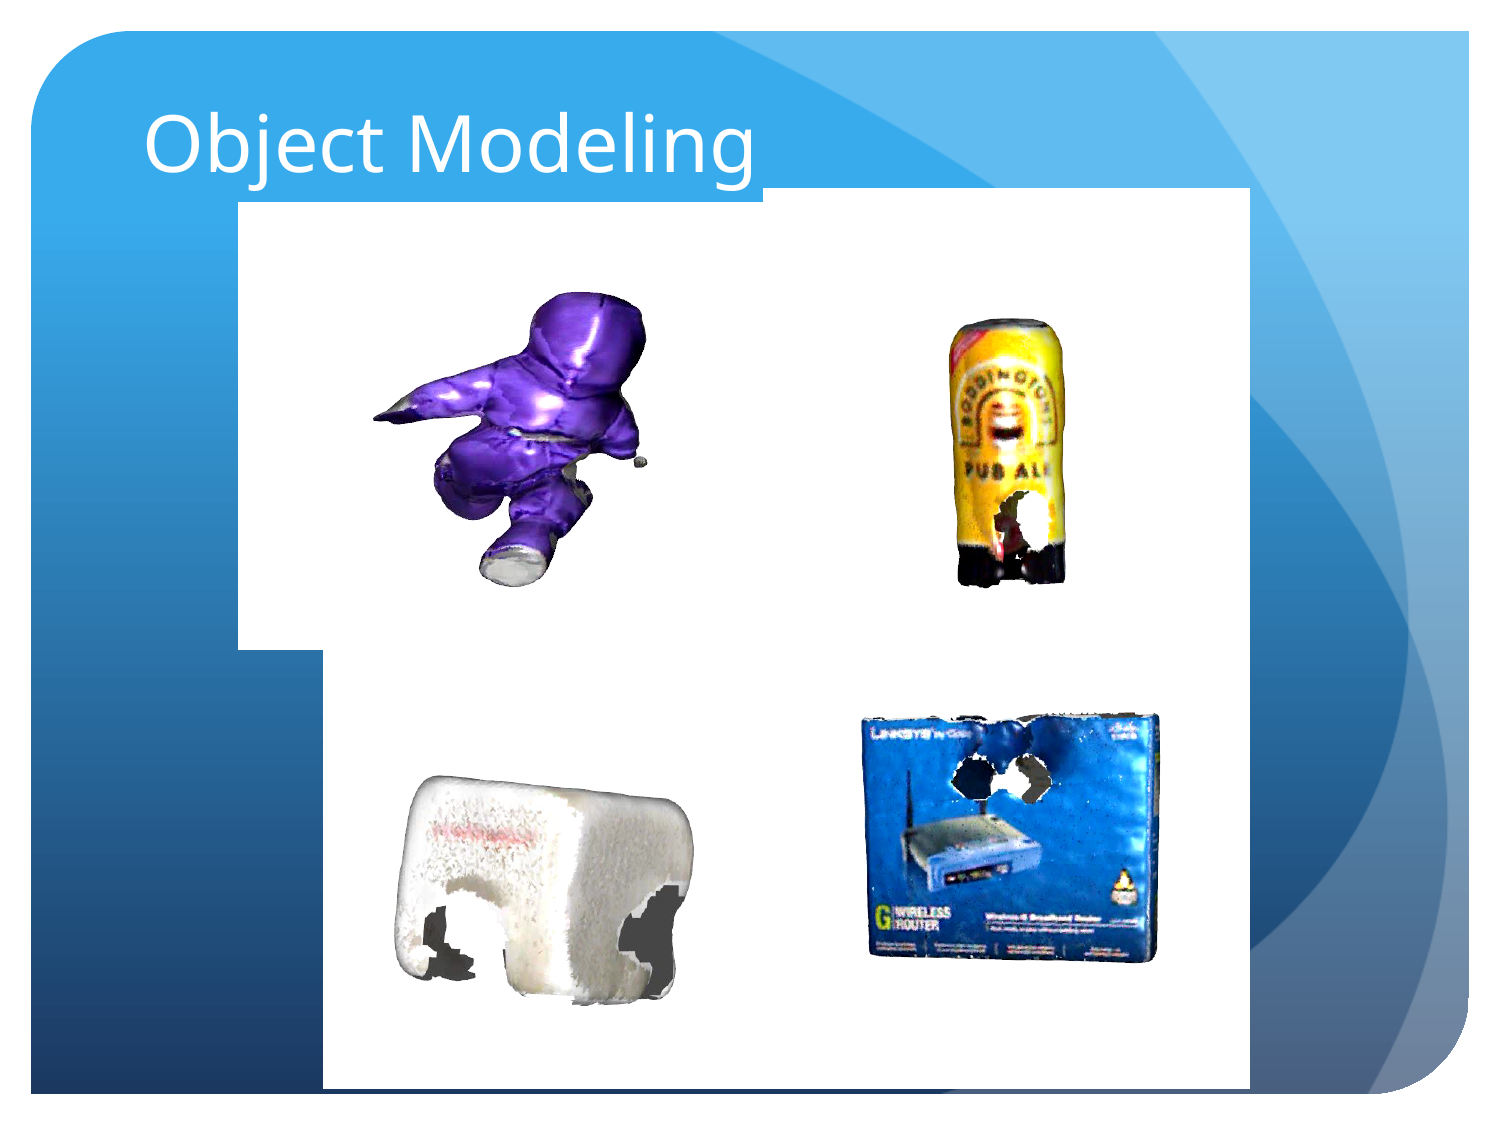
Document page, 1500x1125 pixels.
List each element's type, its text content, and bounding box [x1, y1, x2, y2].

title Object Modeling [127, 24, 1372, 196]
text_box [237, 201, 762, 651]
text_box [774, 614, 1251, 1090]
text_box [322, 624, 774, 1090]
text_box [762, 187, 1251, 624]
picture [24, 30, 1473, 1094]
